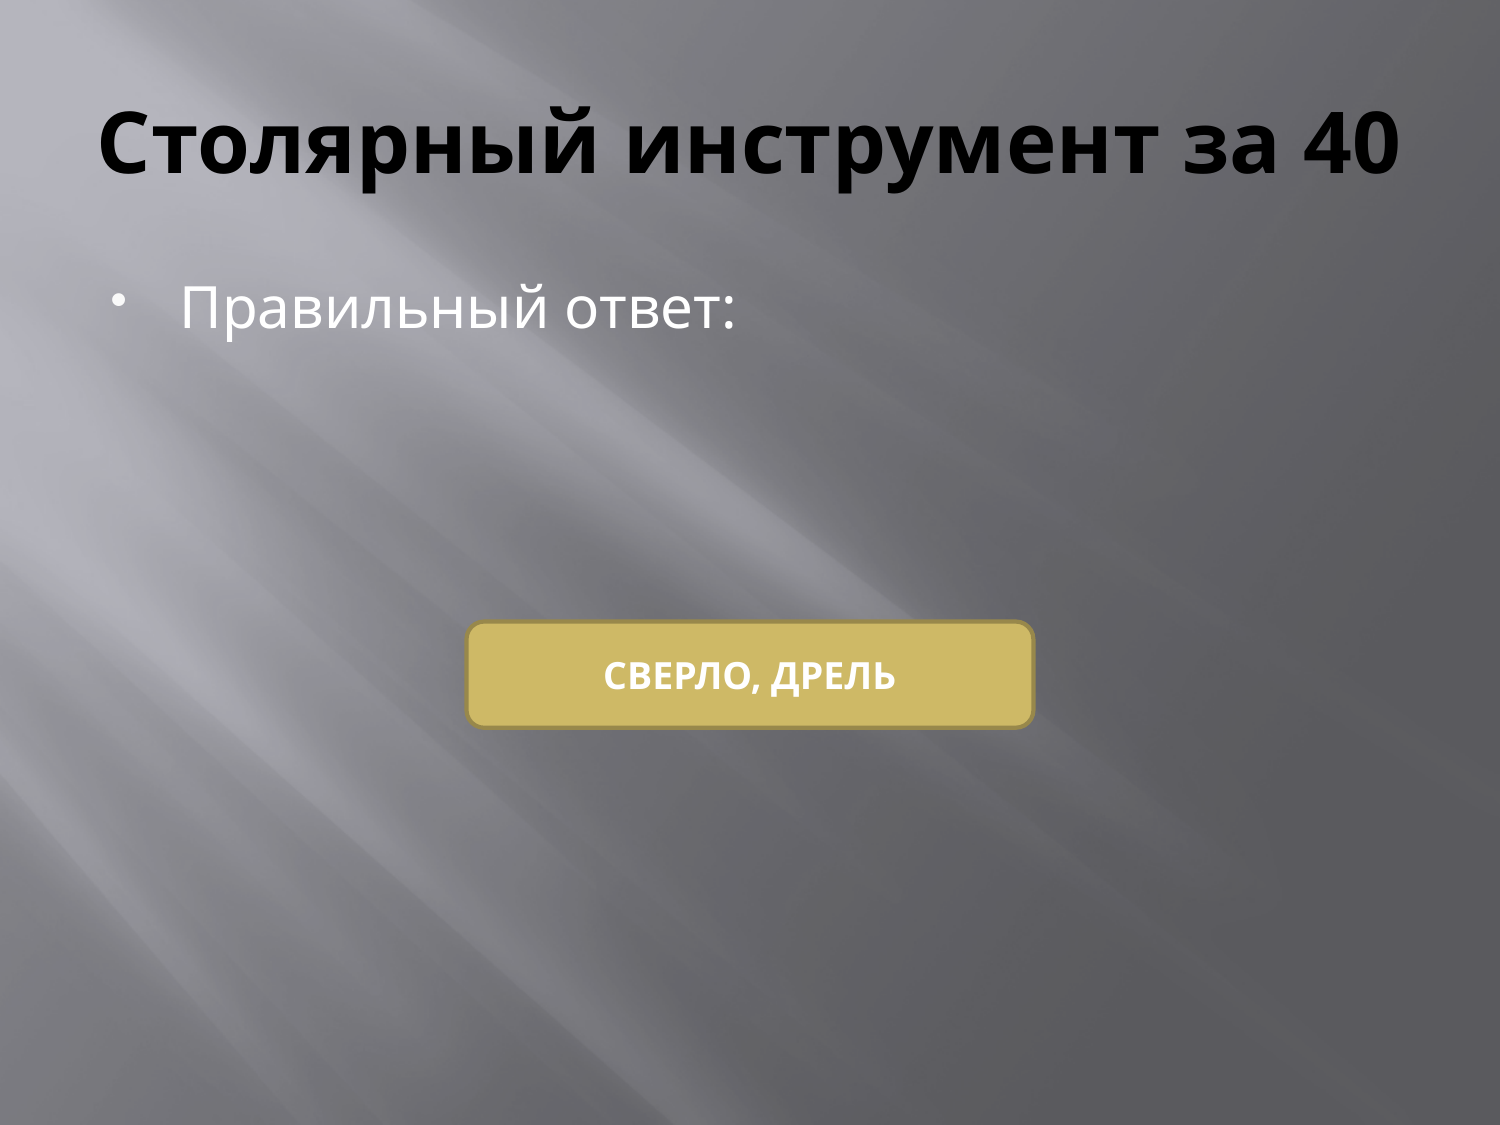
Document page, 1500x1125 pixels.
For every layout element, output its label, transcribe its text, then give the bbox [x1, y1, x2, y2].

text_box СВЕРЛО, ДРЕЛЬ [464, 619, 1036, 730]
list Правильный ответ: [75, 262, 1425, 1035]
title Столярный инструмент за 40 [75, 45, 1425, 233]
